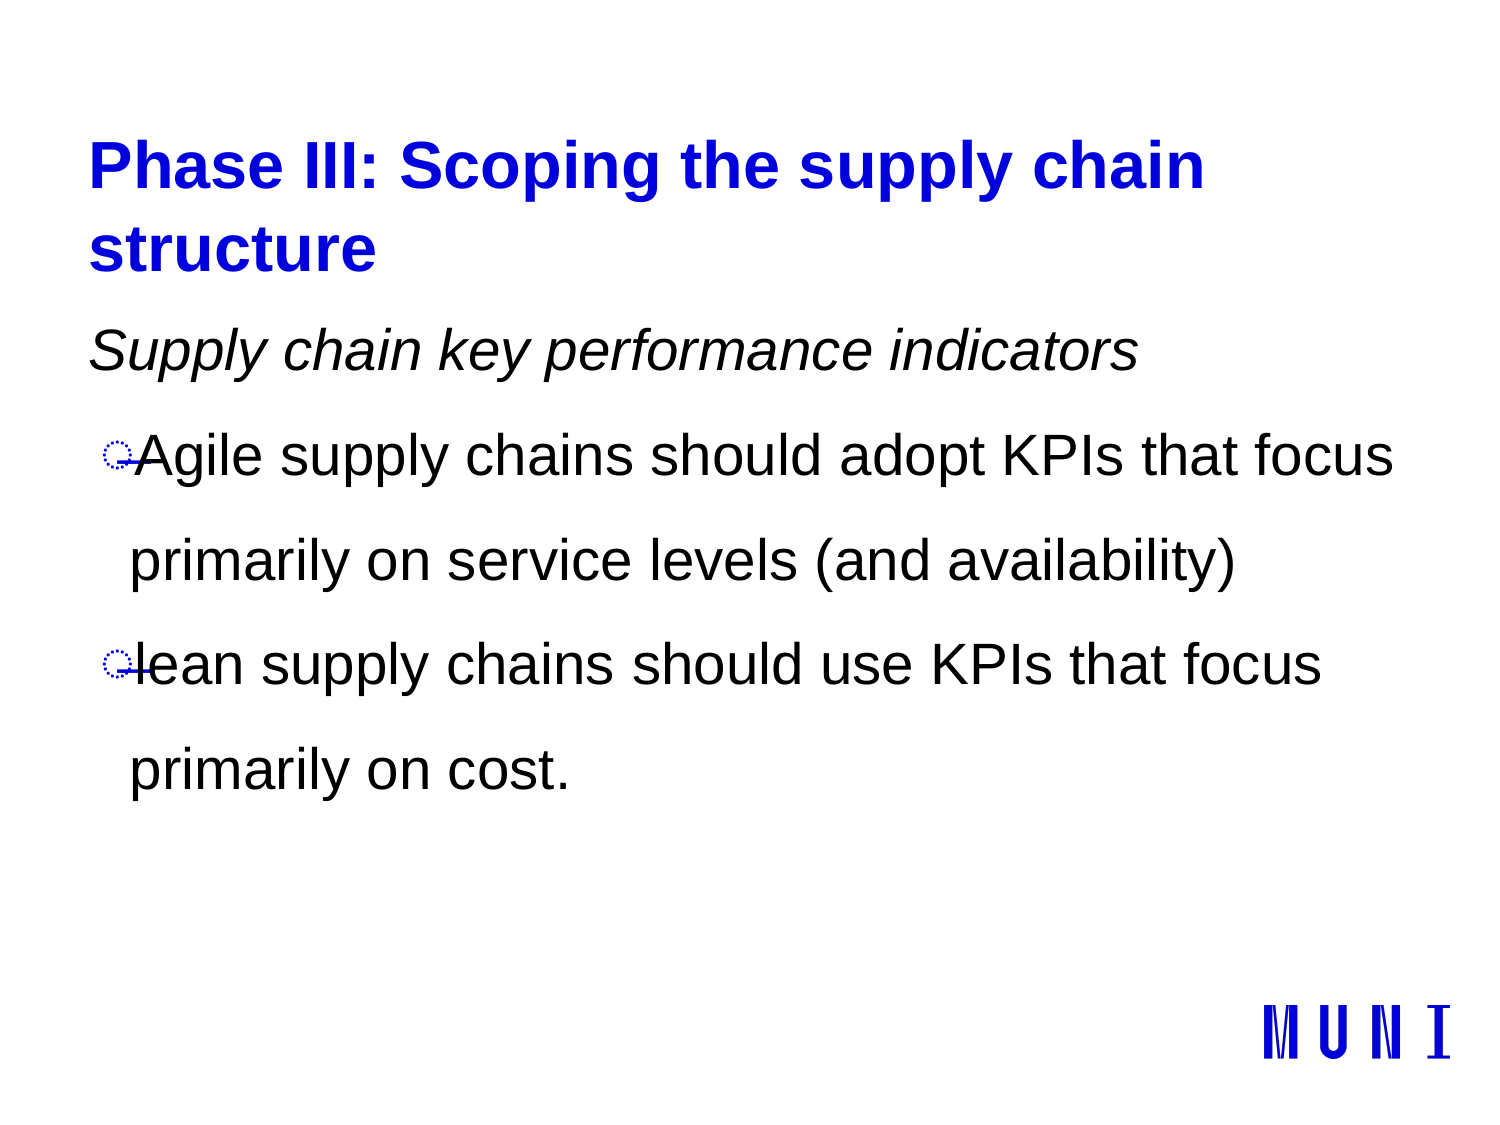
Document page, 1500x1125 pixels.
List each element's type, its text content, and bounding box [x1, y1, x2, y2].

list Supply chain key performance indicators Agile supply chains should adopt KPIs that focus primarily on service levels (and availability) lean supply chains should use KPIs that focus primarily on cost. [88, 277, 1412, 957]
title Phase III: Scoping the supply chain structure [88, 118, 1412, 193]
picture [1264, 1005, 1450, 1059]
